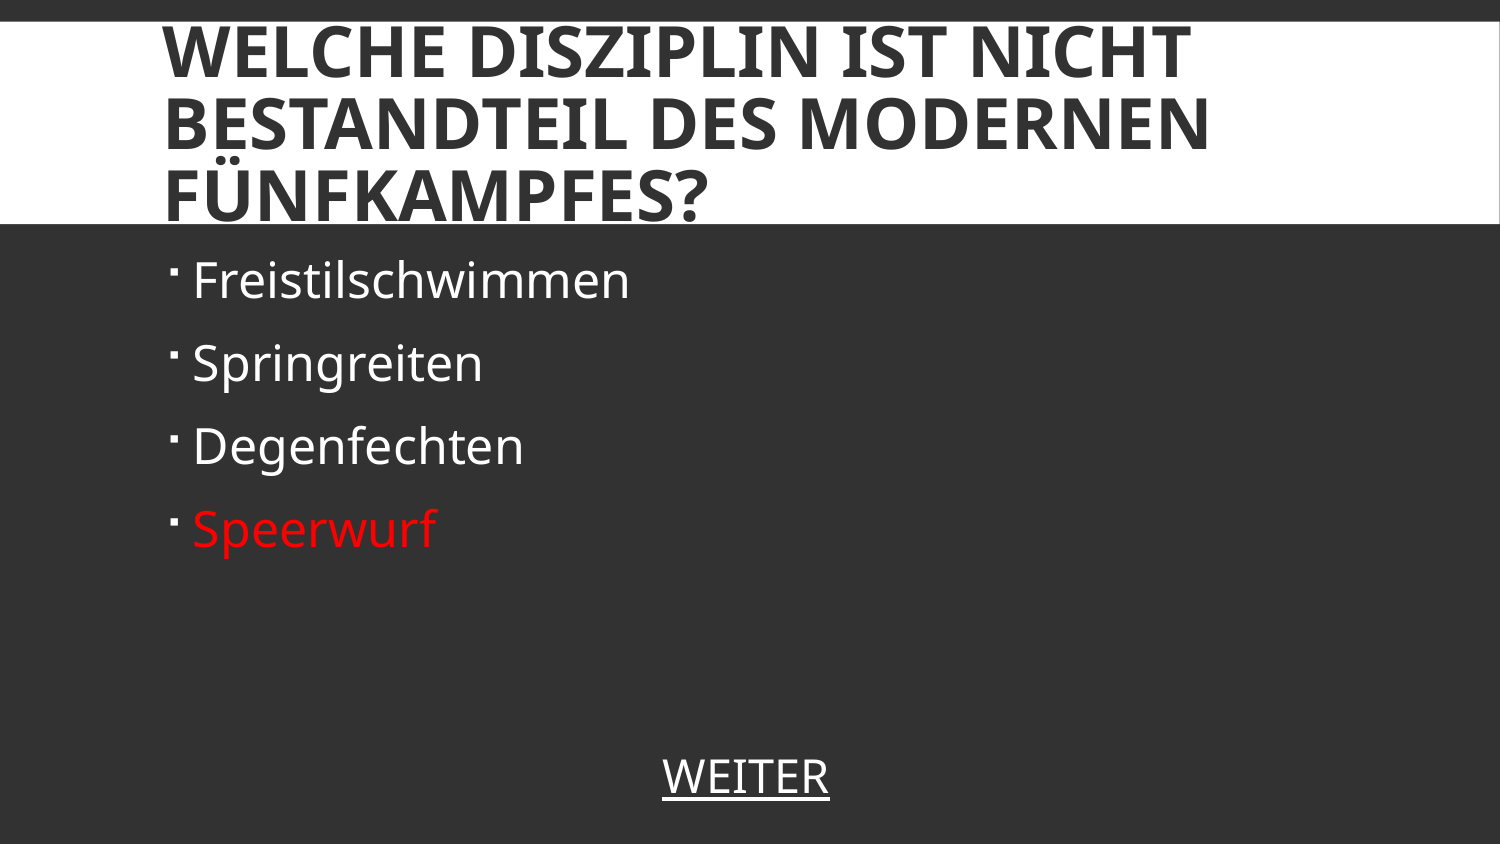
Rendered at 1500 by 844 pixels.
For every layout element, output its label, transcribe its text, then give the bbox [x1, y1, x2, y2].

list Freistilschwimmen Springreiten Degenfechten Speerwurf [147, 247, 1352, 765]
title Welche Disziplin ist nicht Bestandteil des modernen Fünfkampfes? [147, 34, 1352, 221]
text_box WEITER [651, 741, 849, 789]
